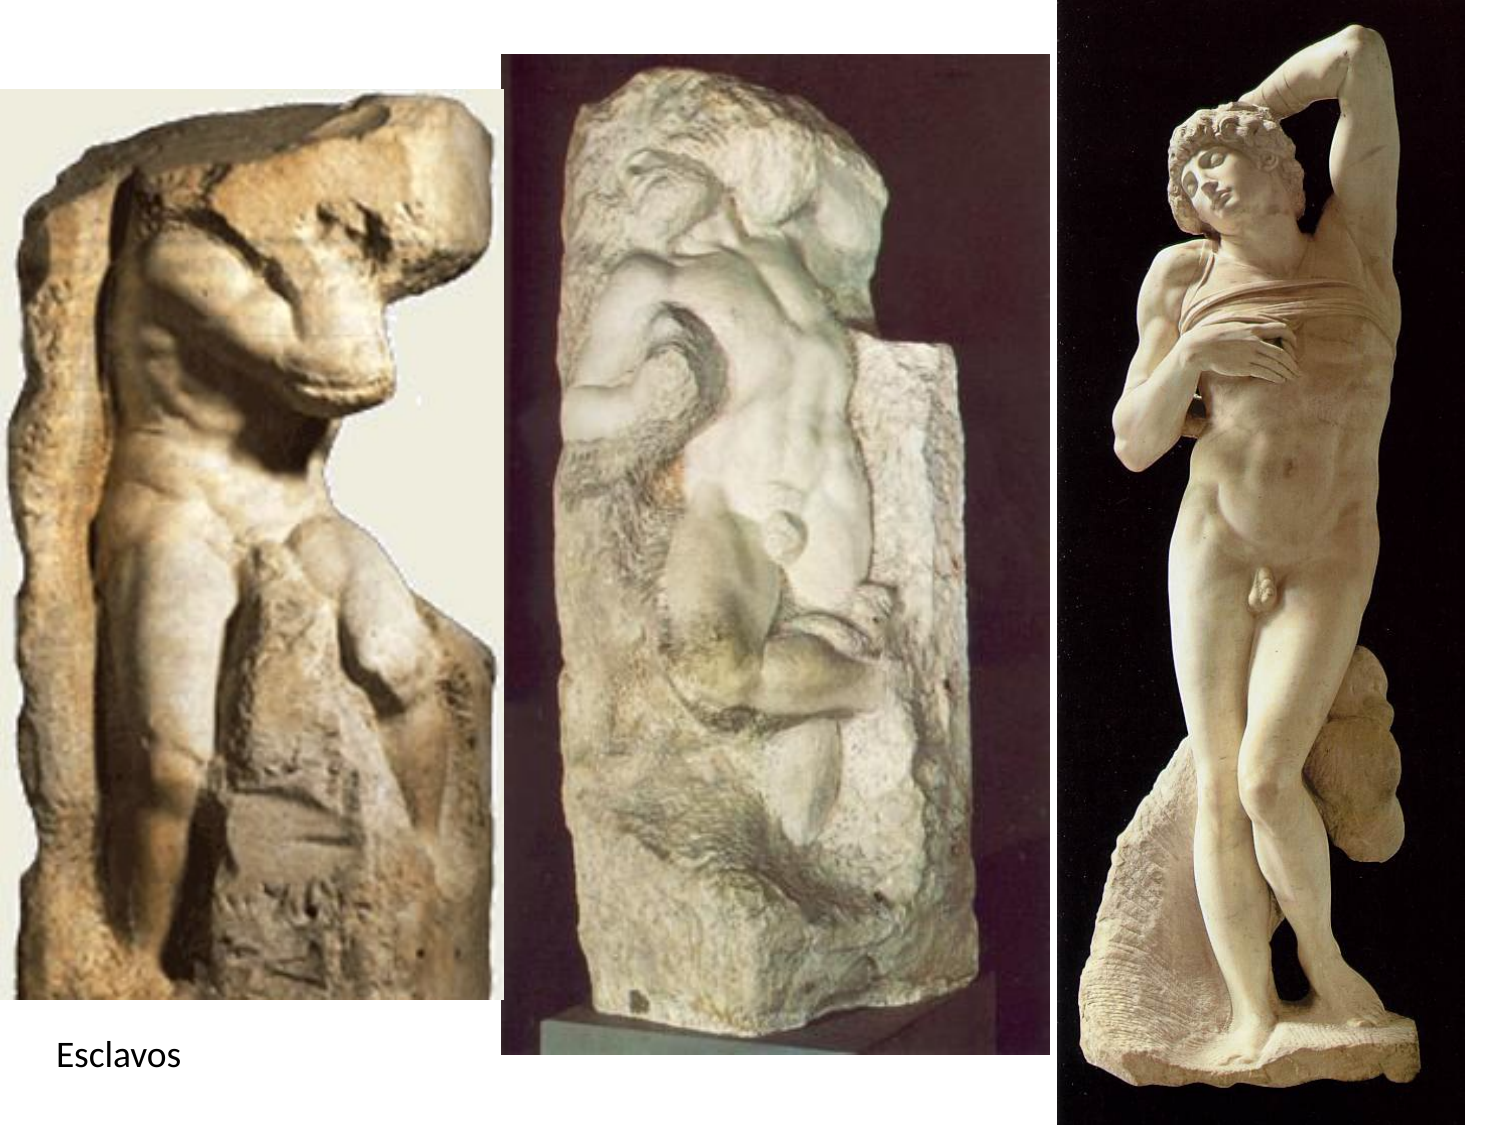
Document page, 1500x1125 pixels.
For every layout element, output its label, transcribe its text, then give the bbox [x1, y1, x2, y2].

text_box Esclavos [41, 1023, 455, 1083]
picture [1056, 0, 1466, 1125]
picture [0, 54, 1051, 1055]
